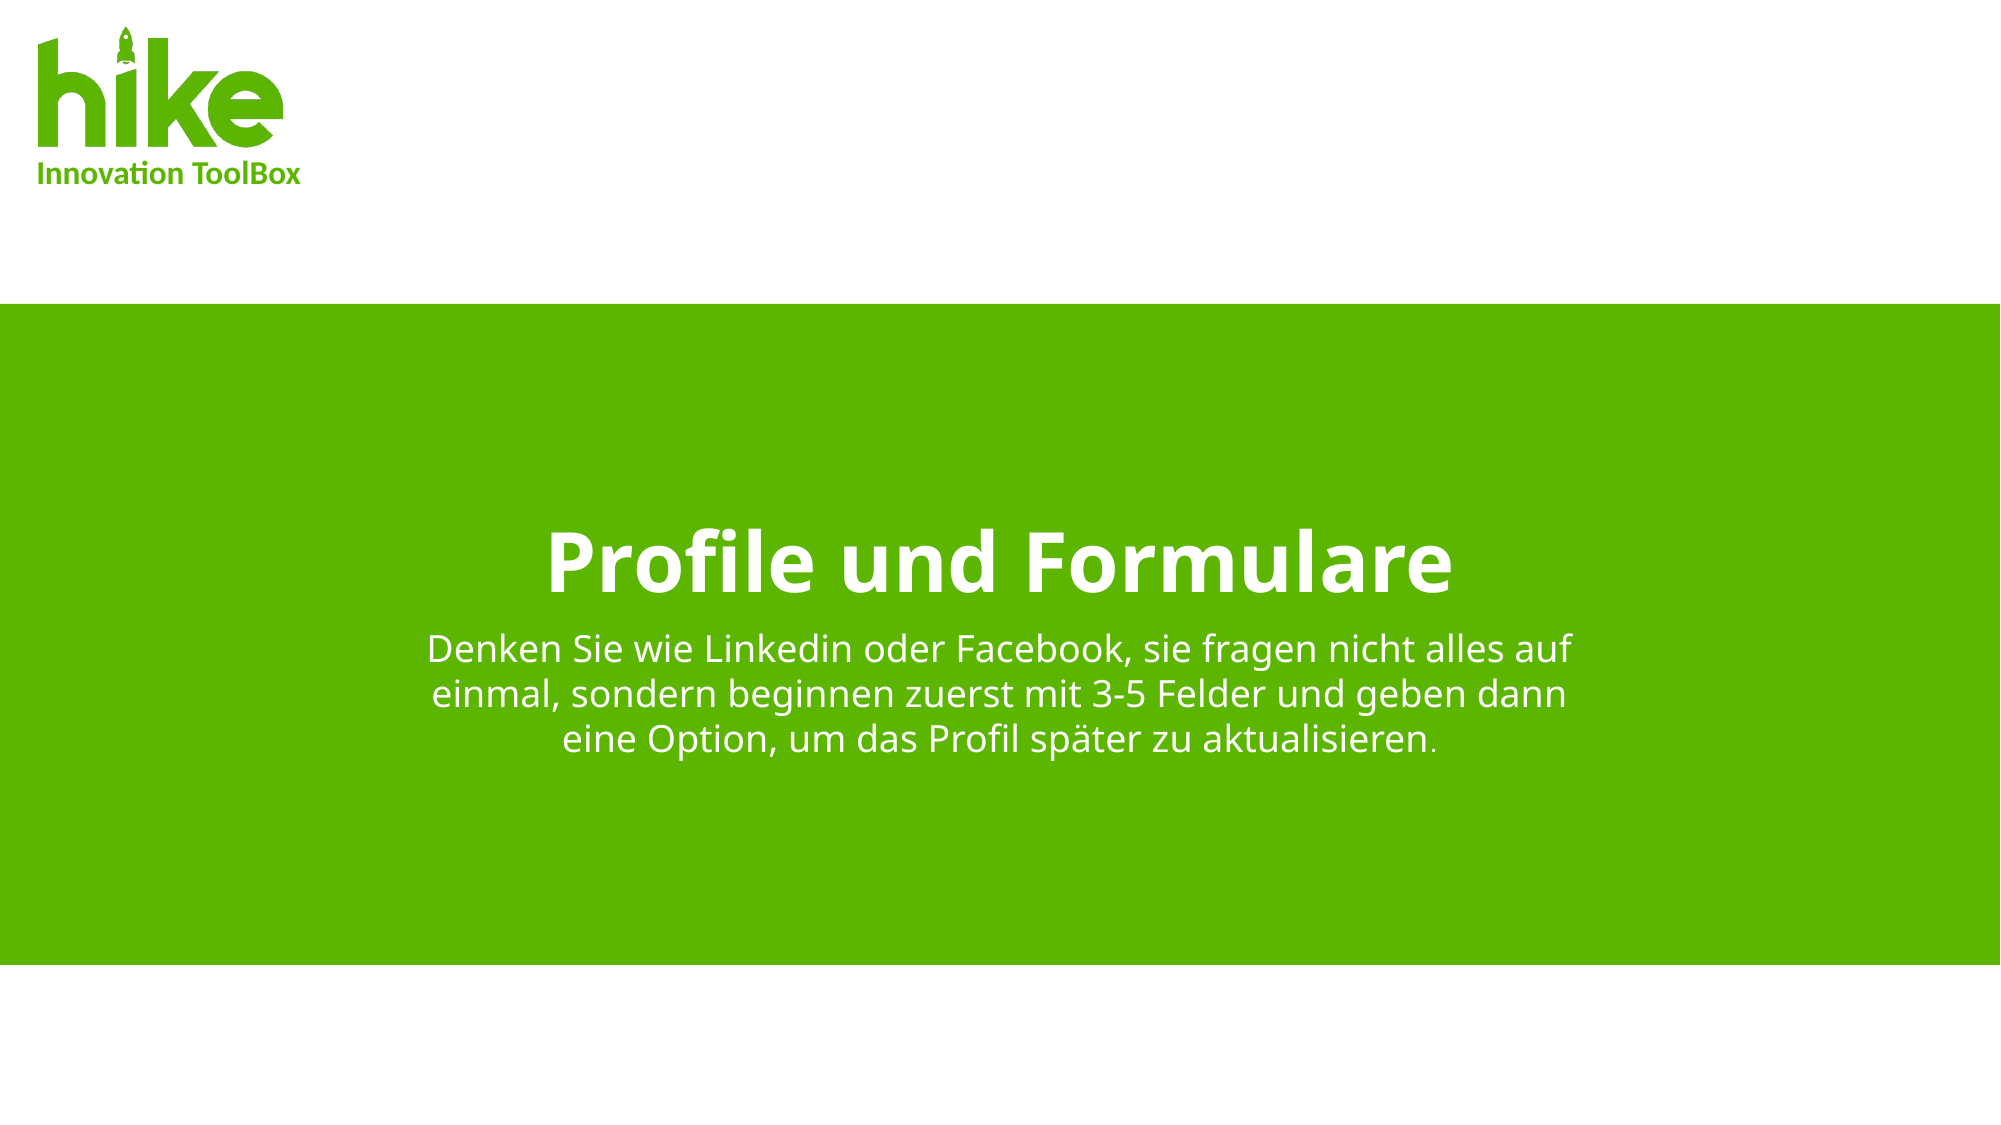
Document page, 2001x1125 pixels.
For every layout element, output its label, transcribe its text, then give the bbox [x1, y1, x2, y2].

picture [38, 0, 284, 153]
text_box Profile und Formulare [519, 501, 1481, 617]
text_box Denken Sie wie Linkedin oder Facebook, sie fragen nicht alles auf einmal, sondern beginnen zuerst mit 3-5 Felder und geben dann eine Option, um das Profil später zu aktualisieren. [399, 617, 1600, 768]
text_box [0, 303, 2000, 965]
text_box Innovation ToolBox [21, 143, 353, 199]
